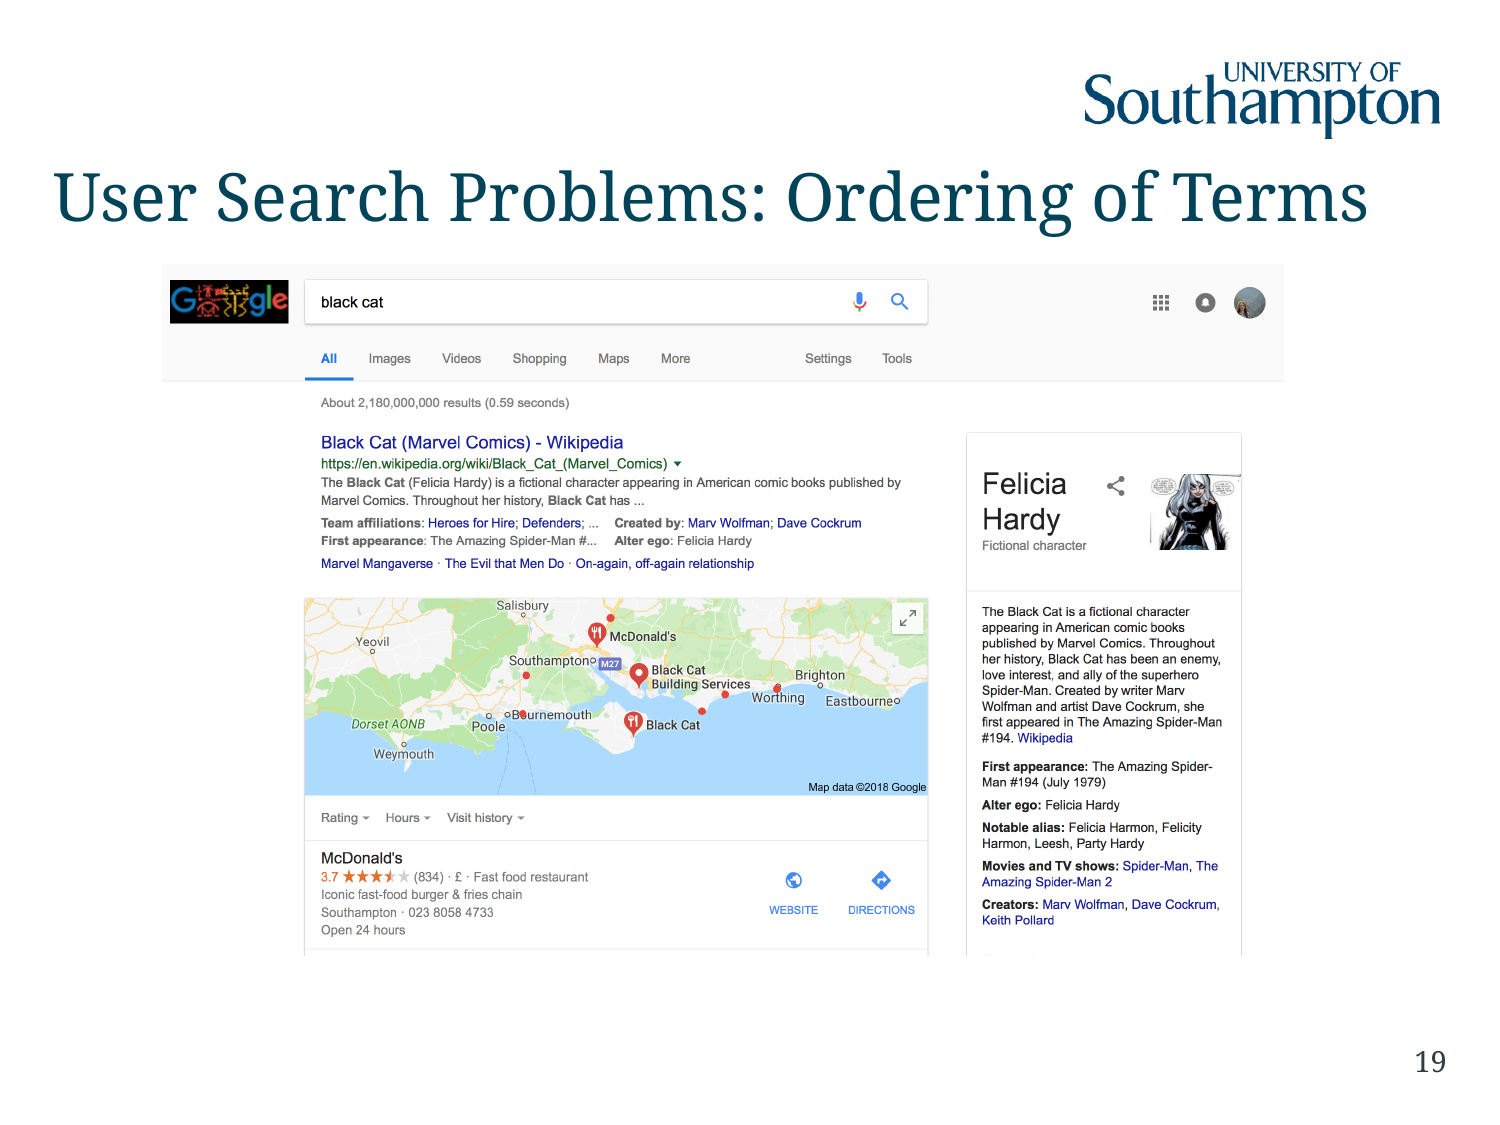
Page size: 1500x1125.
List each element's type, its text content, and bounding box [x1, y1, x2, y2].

slide_number 19 [1159, 1035, 1448, 1088]
picture [162, 264, 1285, 956]
picture [1085, 62, 1440, 139]
title User Search Problems: Ordering of Terms [52, 147, 1448, 255]
